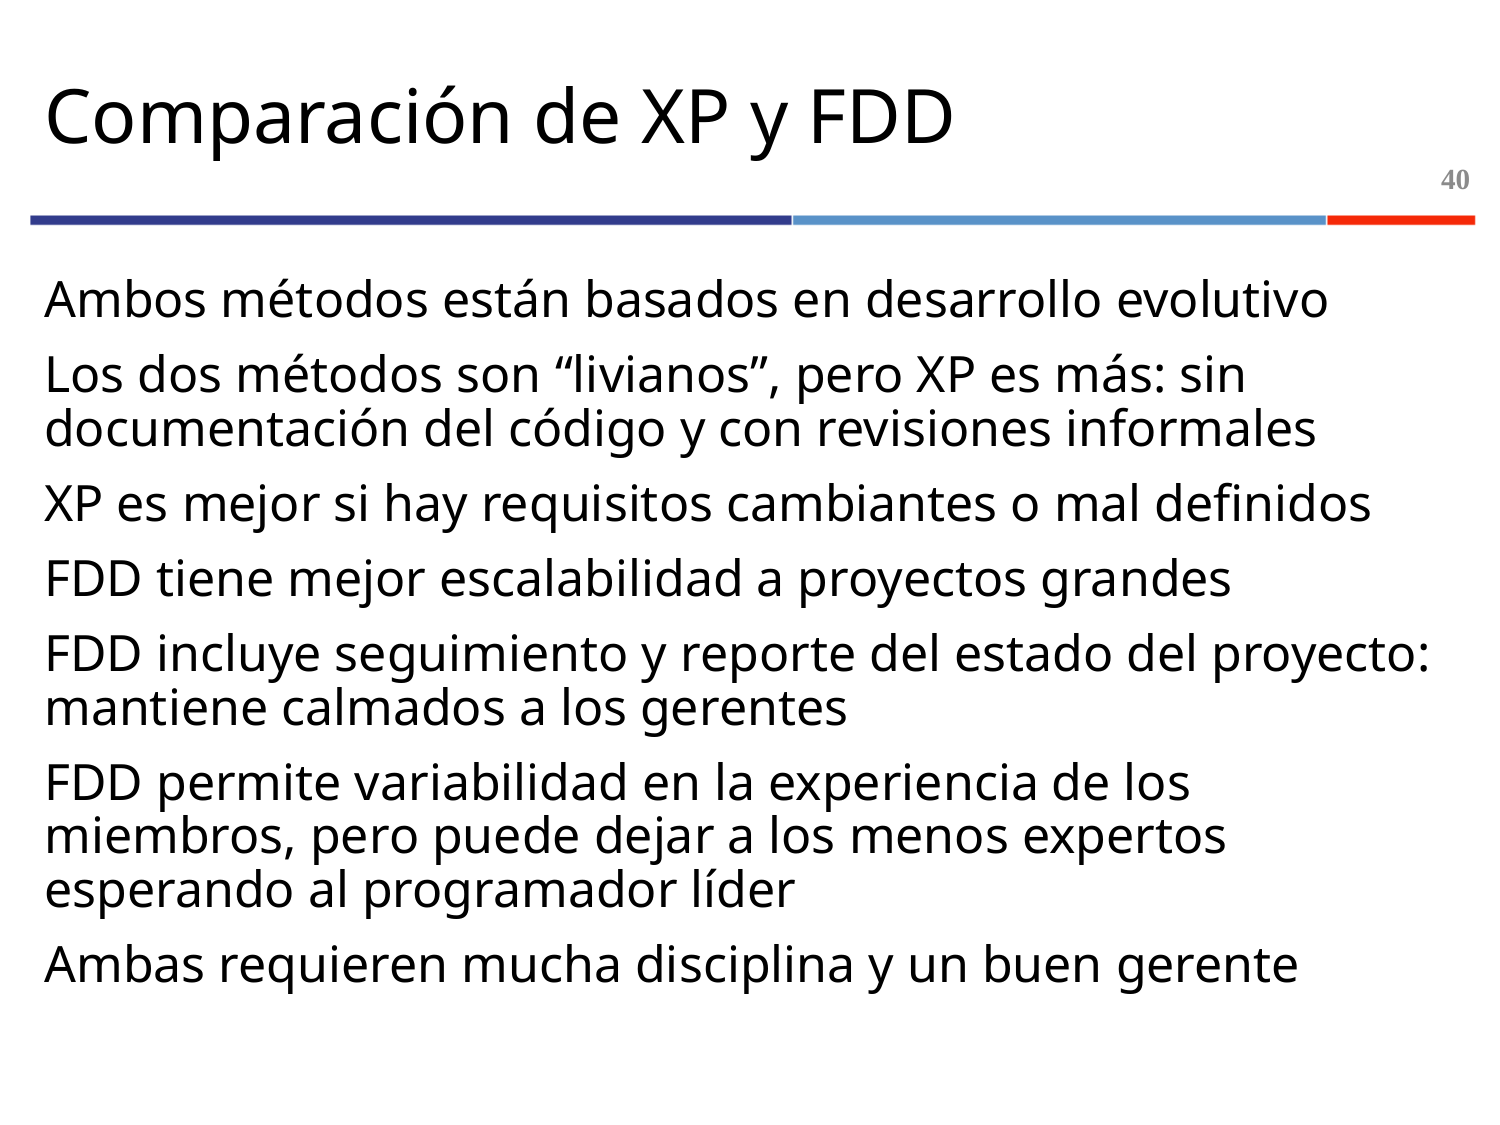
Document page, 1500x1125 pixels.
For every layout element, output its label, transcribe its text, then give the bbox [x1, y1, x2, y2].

slide_number 40 [1387, 148, 1471, 209]
title Comparación de XP y FDD [29, 18, 1388, 209]
list Ambos métodos están basados en desarrollo evolutivo Los dos métodos son “livianos”, pero XP es más: sin documentación del código y con revisiones informales XP es mejor si hay requisitos cambiantes o mal definidos FDD tiene mejor escalabilidad a proyectos grandes FDD incluye seguimiento y reporte del estado del proyecto: mantiene calmados a los gerentes FDD permite variabilidad en la experiencia de los miembros, pero puede dejar a los menos expertos esperando al programador líder Ambas requieren mucha disciplina y un buen gerente [29, 267, 1471, 1094]
picture [23, 208, 1483, 233]
